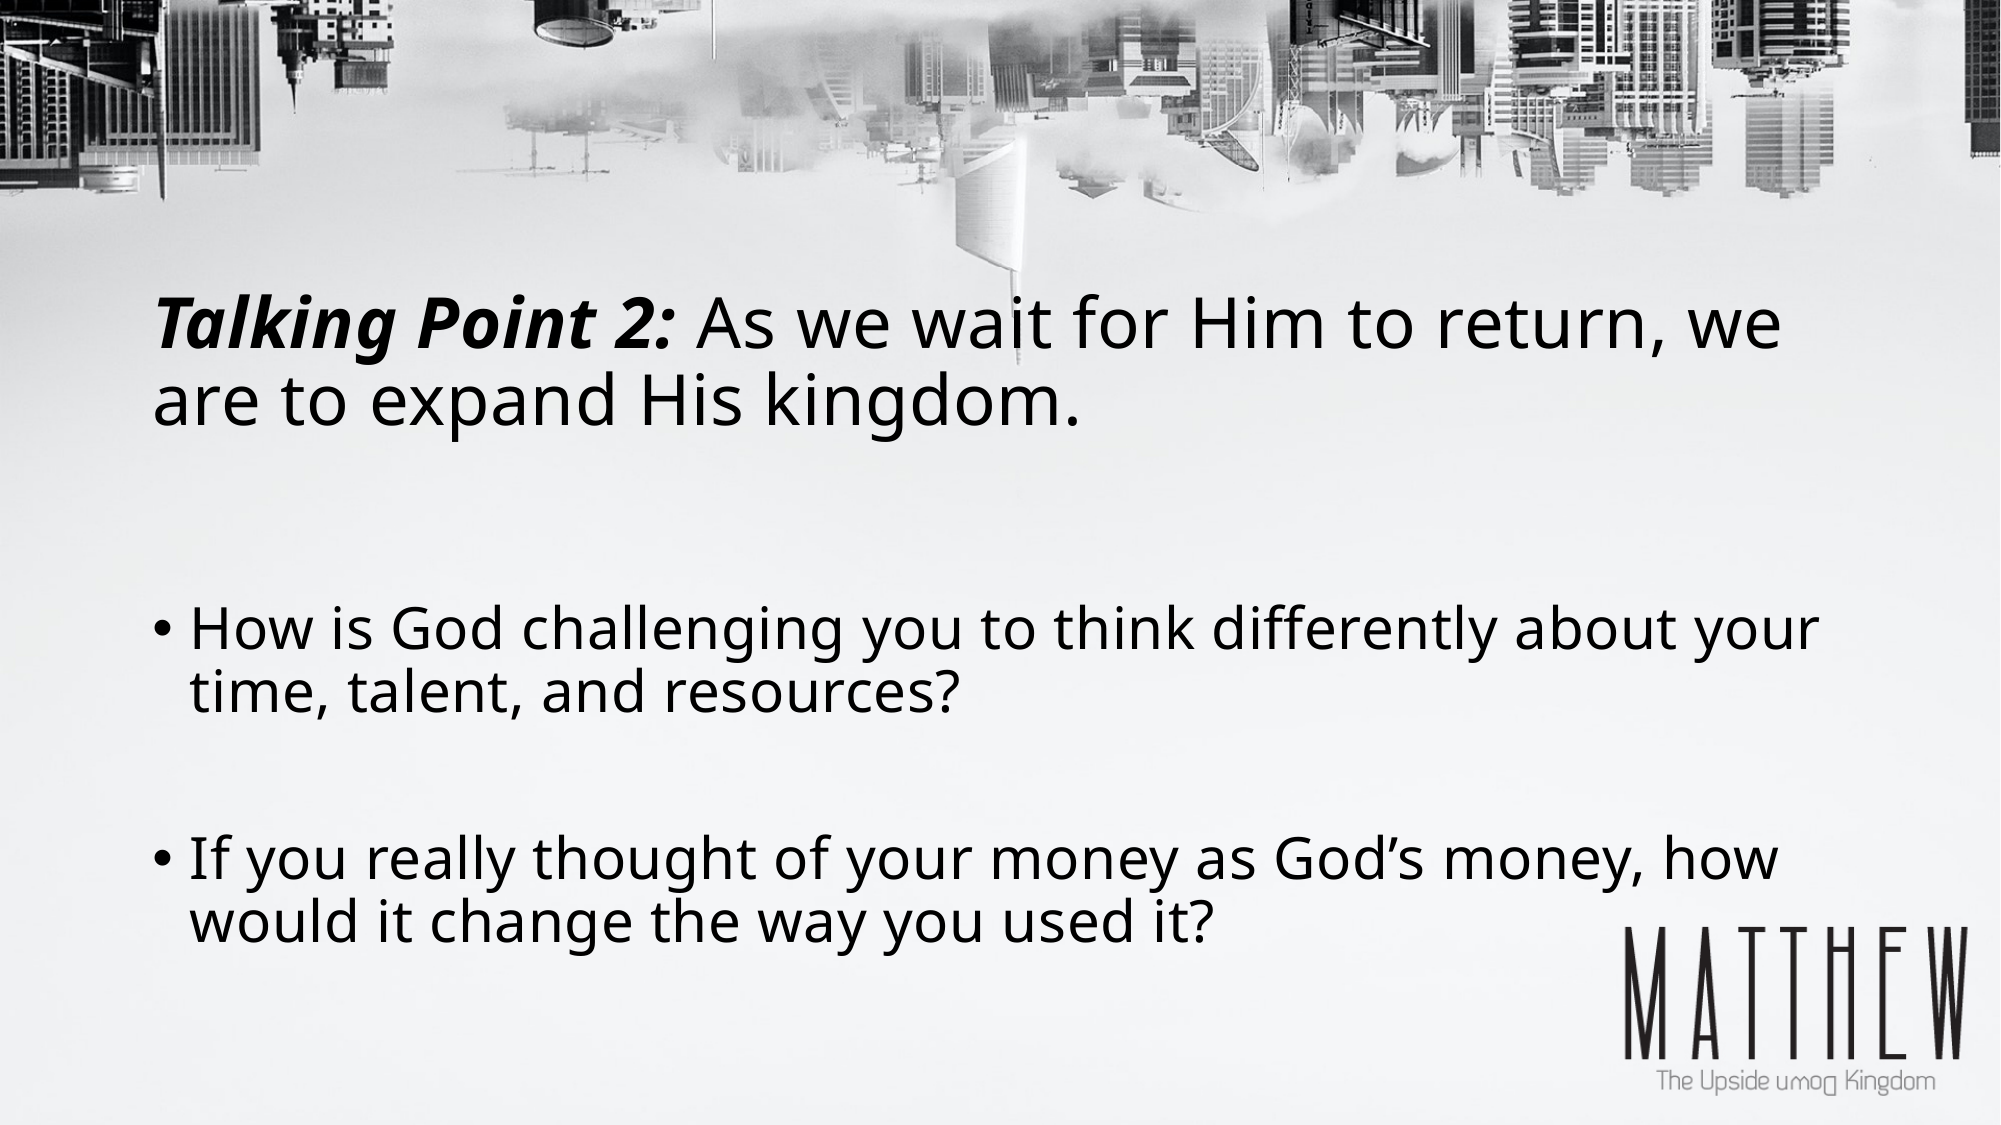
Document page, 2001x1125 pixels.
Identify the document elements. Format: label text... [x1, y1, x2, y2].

picture [0, 0, 2001, 1125]
list How is God challenging you to think differently about your time, talent, and resources? If you really thought of your money as God’s money, how would it change the way you used it? [137, 591, 1863, 1125]
title Talking Point 2: As we wait for Him to return, we are to expand His kingdom. [137, 277, 1863, 536]
